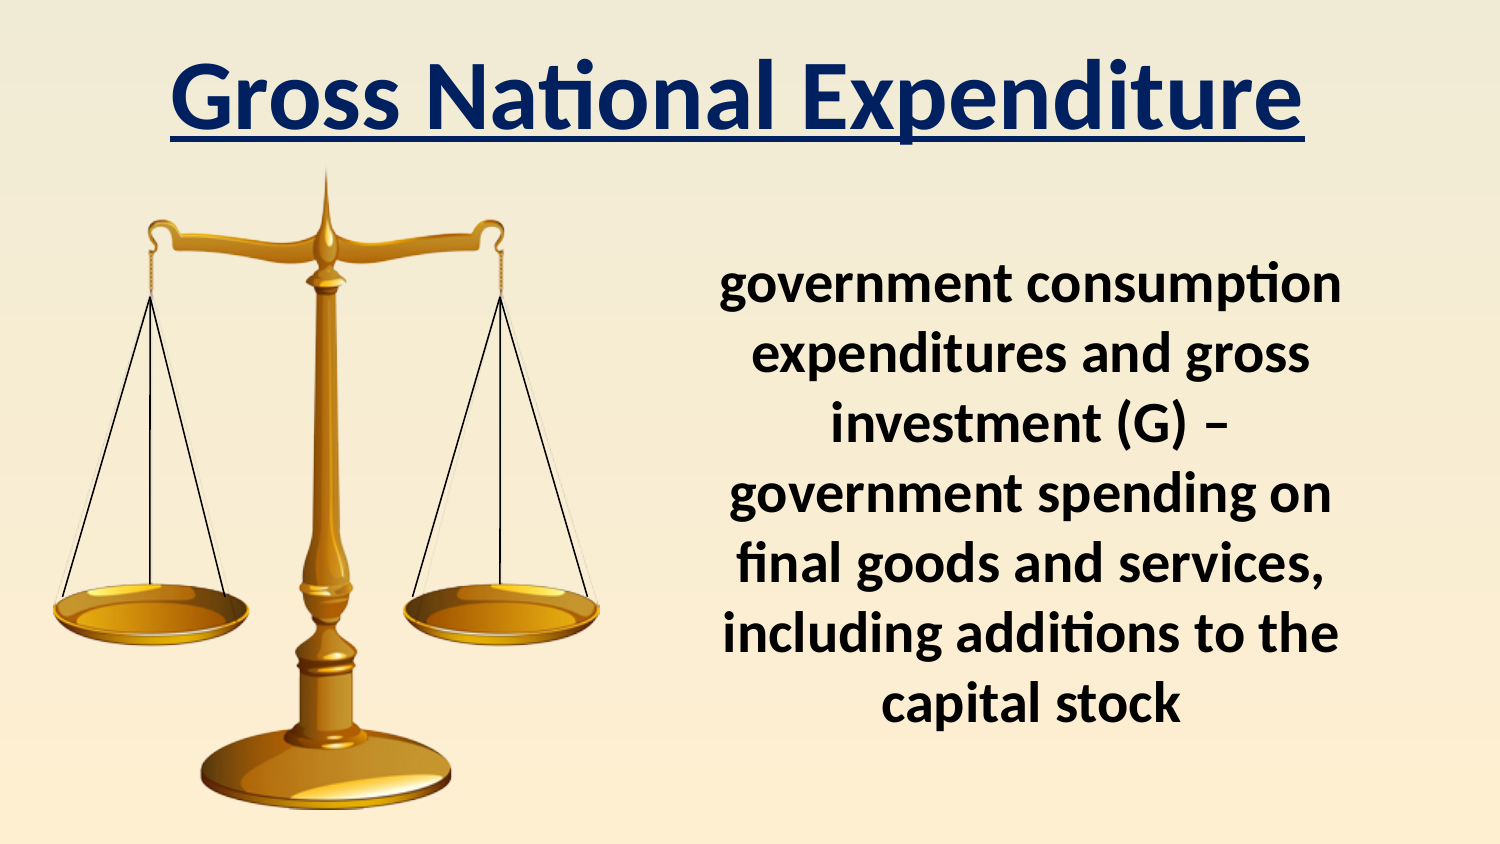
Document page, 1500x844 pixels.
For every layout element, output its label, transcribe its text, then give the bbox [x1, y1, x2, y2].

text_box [52, 160, 601, 810]
text_box Gross National Expenditure [155, 21, 1320, 157]
text_box government consumption expenditures and gross investment (G) – government spending on final goods and services, including additions to the capital stock [662, 236, 1400, 742]
